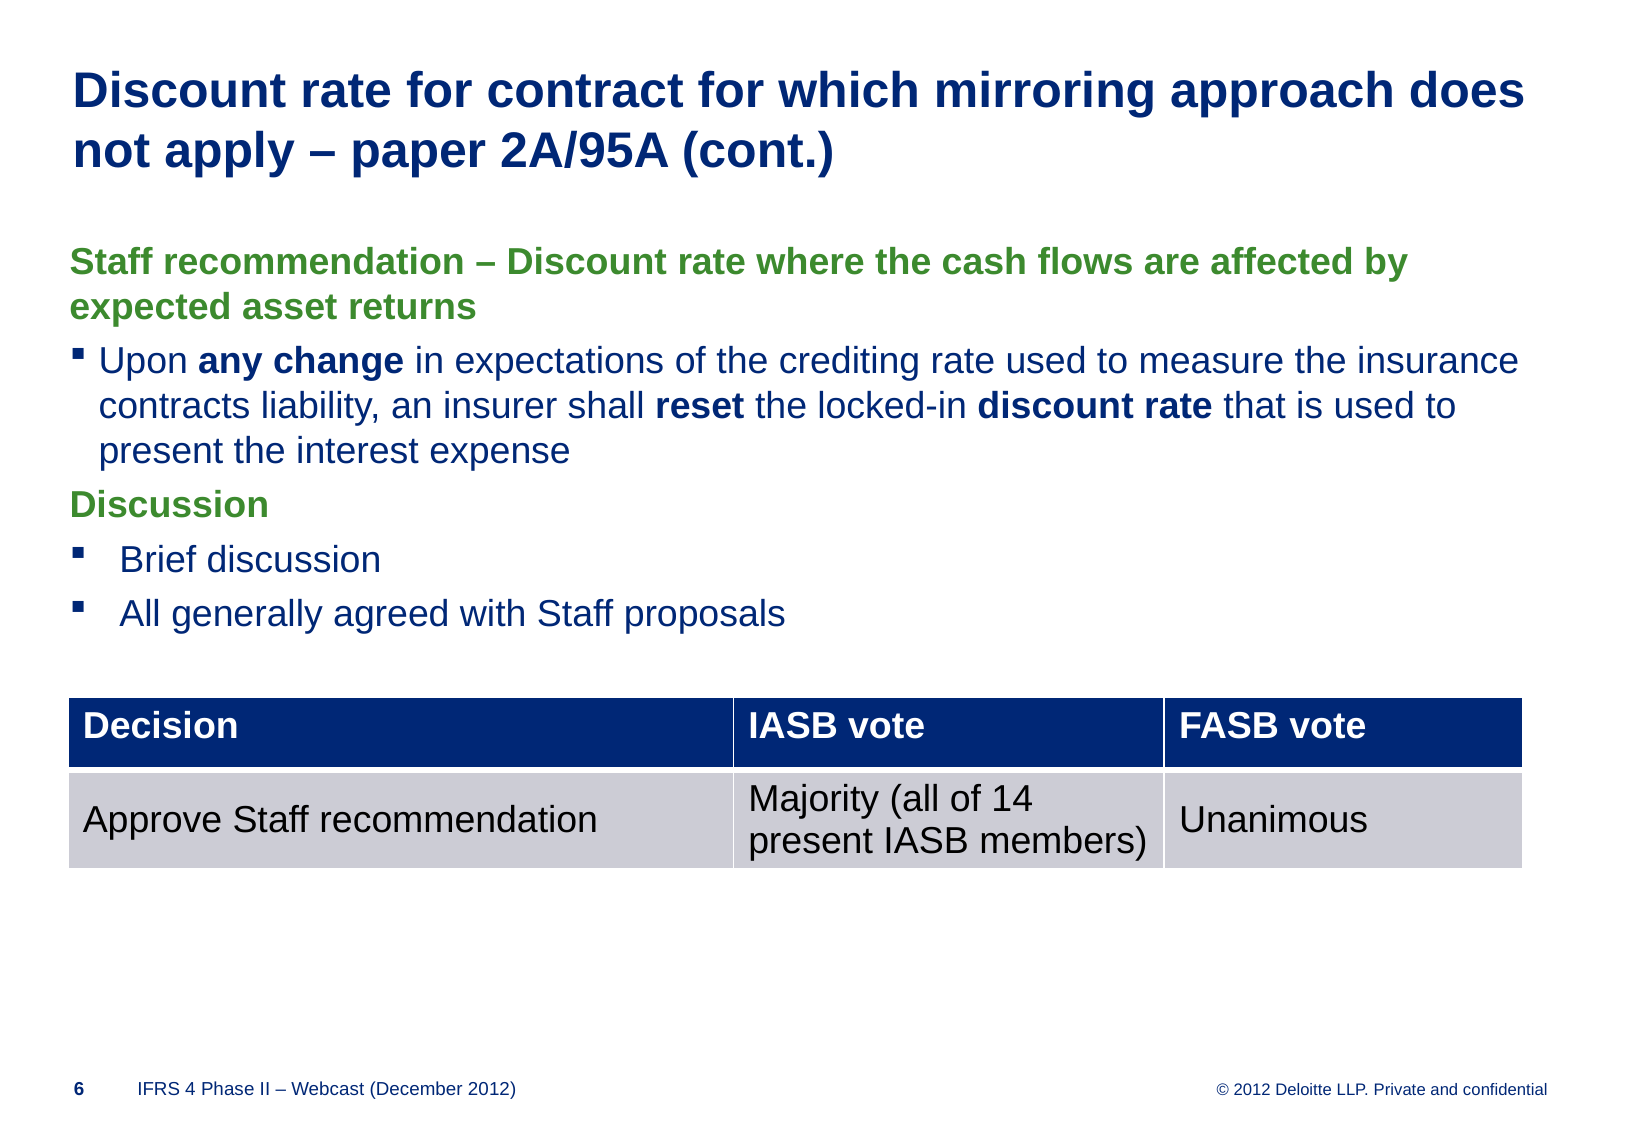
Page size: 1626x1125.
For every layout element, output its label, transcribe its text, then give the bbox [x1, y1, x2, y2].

list Staff recommendation – Discount rate where the cash flows are affected by expected asset returns Upon any change in expectations of the crediting rate used to measure the insurance contracts liability, an insurer shall reset the locked-in discount rate that is used to present the interest expense Discussion Brief discussion All generally agreed with Staff proposals [69, 185, 1567, 995]
table_cell Majority (all of 14 present IASB members) [734, 773, 1163, 868]
table_cell Unanimous [1165, 773, 1522, 868]
table_header IASB vote [734, 698, 1163, 767]
slide_number 5 [73, 1075, 125, 1099]
title Discount rate for contract for which mirroring approach does not apply – paper 2A/95A (cont.) [72, 57, 1570, 181]
table_cell Approve Staff recommendation [69, 773, 733, 868]
table_header Decision [69, 698, 733, 767]
footer IFRS 4 Phase II – Webcast (December 2012) [137, 1075, 905, 1099]
table_header FASB vote [1165, 698, 1522, 767]
